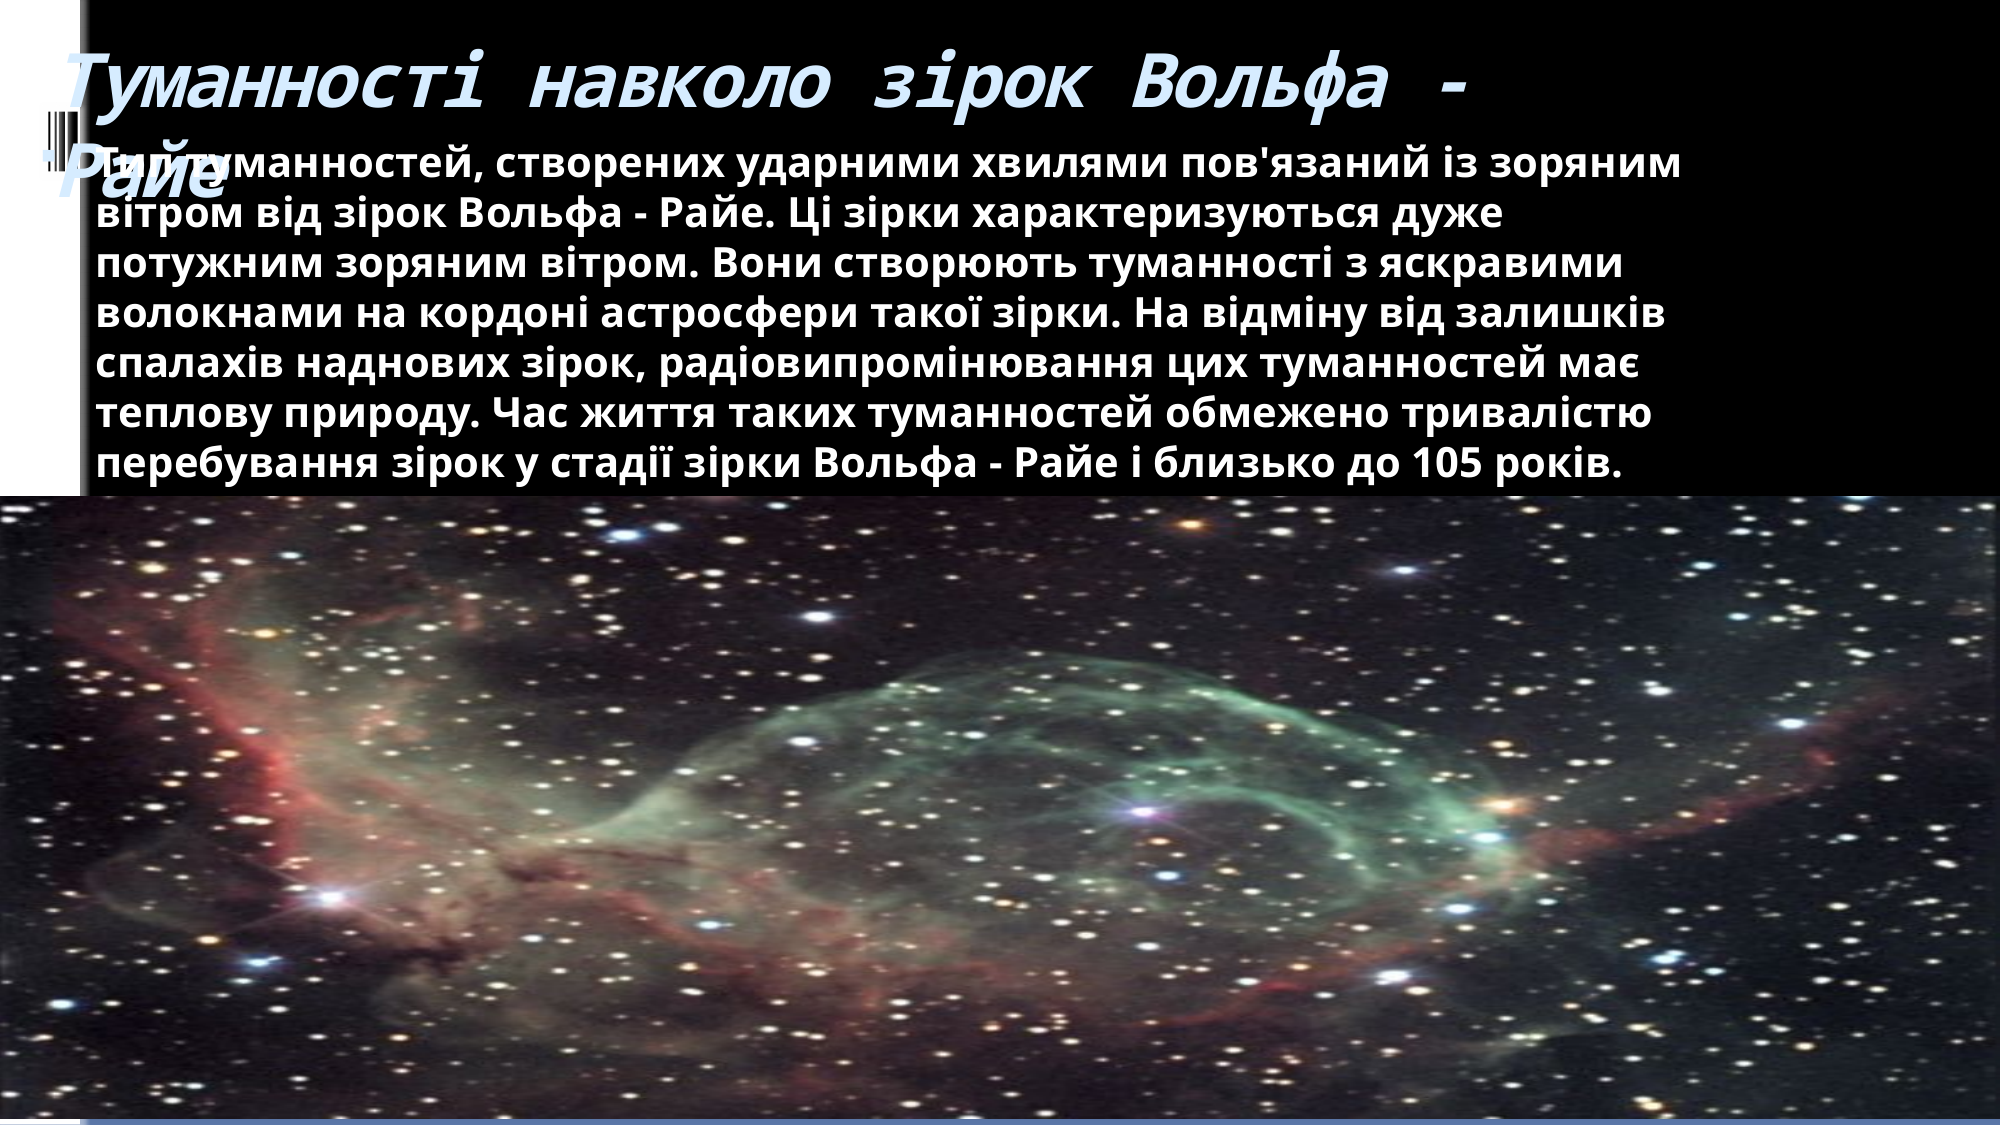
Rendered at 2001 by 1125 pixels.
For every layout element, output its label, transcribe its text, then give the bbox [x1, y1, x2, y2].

title Туманності навколо зірок Вольфа - Райе [38, 24, 1582, 128]
picture [0, 496, 2000, 1119]
list Тип туманностей, створених ударними хвилями пов'язаний із зоряним вітром від зірок Вольфа - Райе. Ці зірки характеризуються дуже потужним зоряним вітром. Вони створюють туманності з яскравими волокнами на кордоні астросфери такої зірки. На відміну від залишків спалахів наднових зірок, радіовипромінювання цих туманностей має теплову природу. Час життя таких туманностей обмежено тривалістю перебування зірок у стадії зірки Вольфа - Райе і близько до 105 років. [13, 128, 1745, 488]
